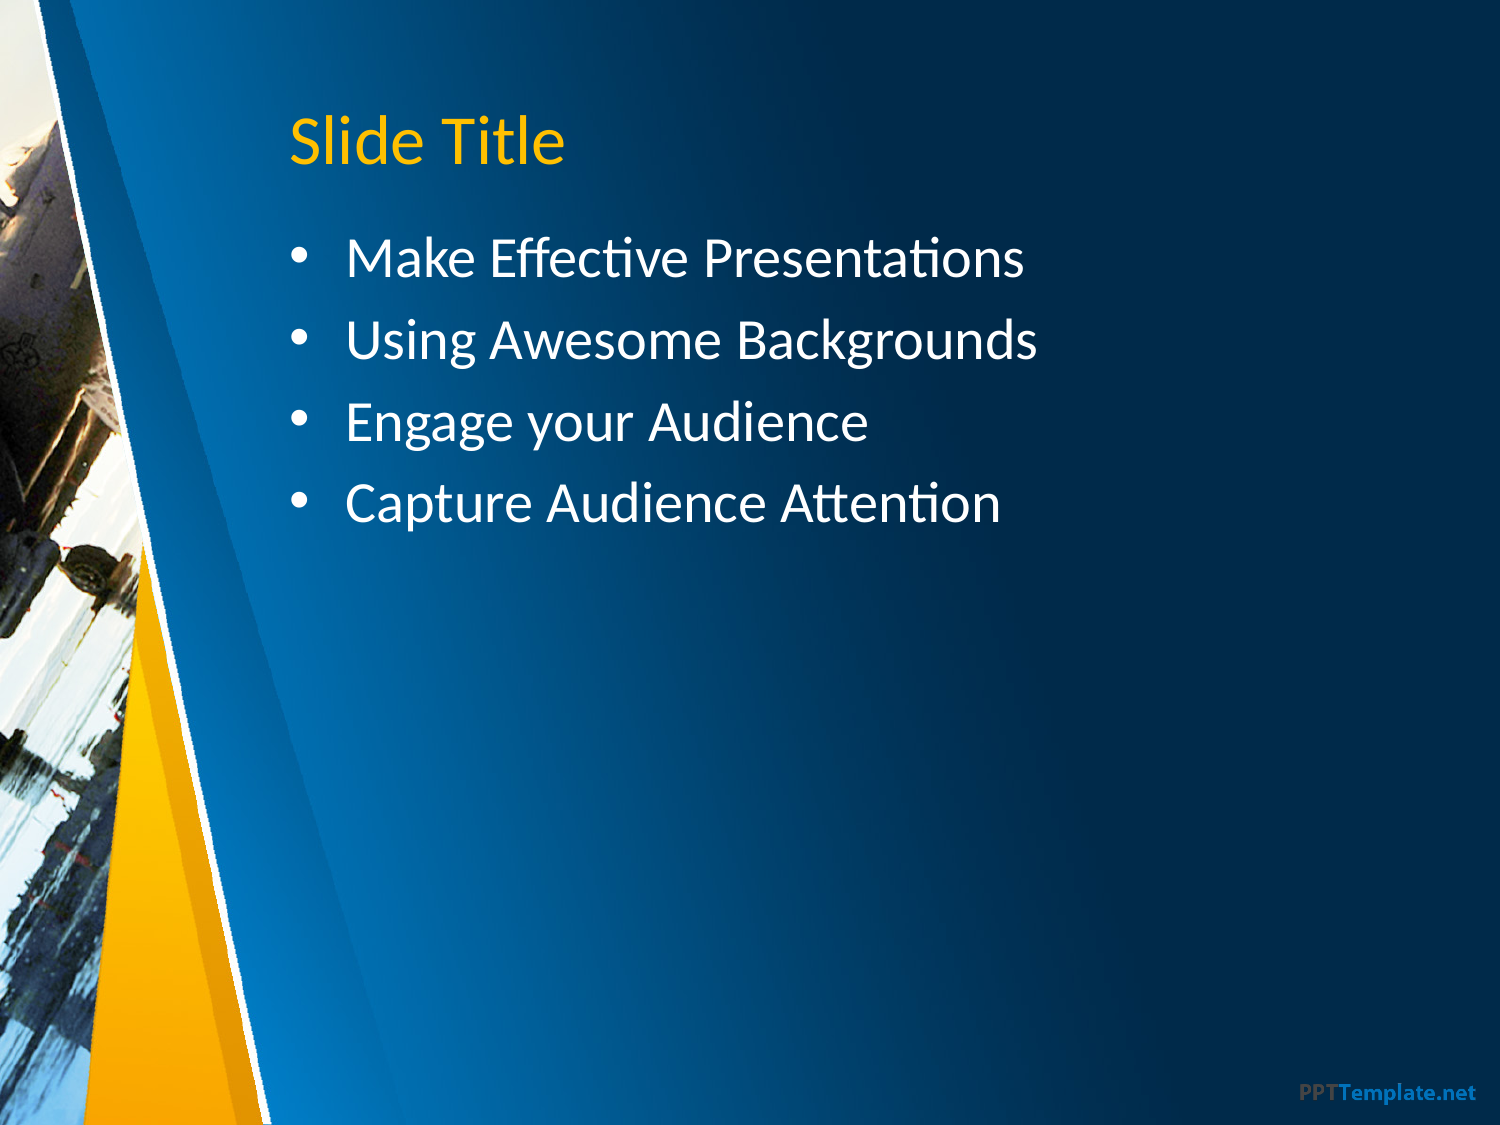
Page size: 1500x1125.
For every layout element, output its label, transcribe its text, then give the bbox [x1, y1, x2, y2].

picture [0, 0, 1500, 1125]
list Make Effective Presentations Using Awesome Backgrounds Engage your Audience Capture Audience Attention [274, 211, 1425, 914]
title Slide Title [274, 86, 1425, 187]
